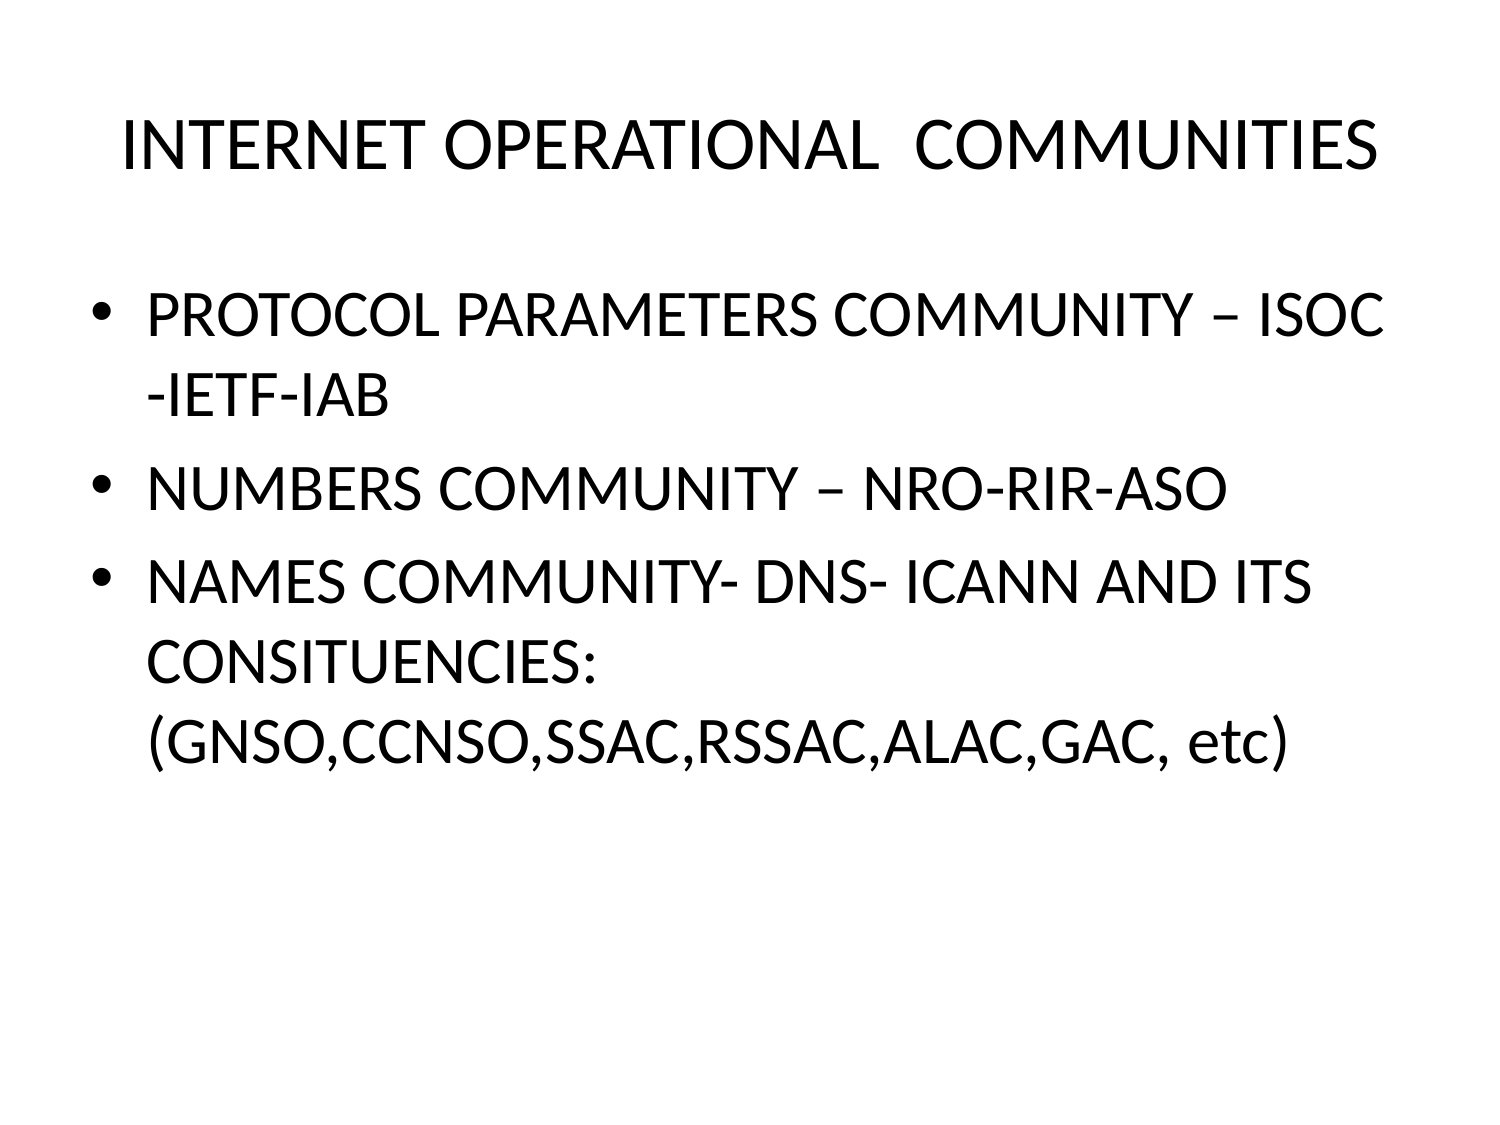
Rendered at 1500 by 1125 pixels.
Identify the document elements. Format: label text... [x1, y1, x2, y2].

list PROTOCOL PARAMETERS COMMUNITY – ISOC -IETF-IAB NUMBERS COMMUNITY – NRO-RIR-ASO NAMES COMMUNITY- DNS- ICANN AND ITS CONSITUENCIES: (GNSO,CCNSO,SSAC,RSSAC,ALAC,GAC, etc) [75, 262, 1425, 1005]
title INTERNET OPERATIONAL COMMUNITIES [75, 45, 1425, 233]
